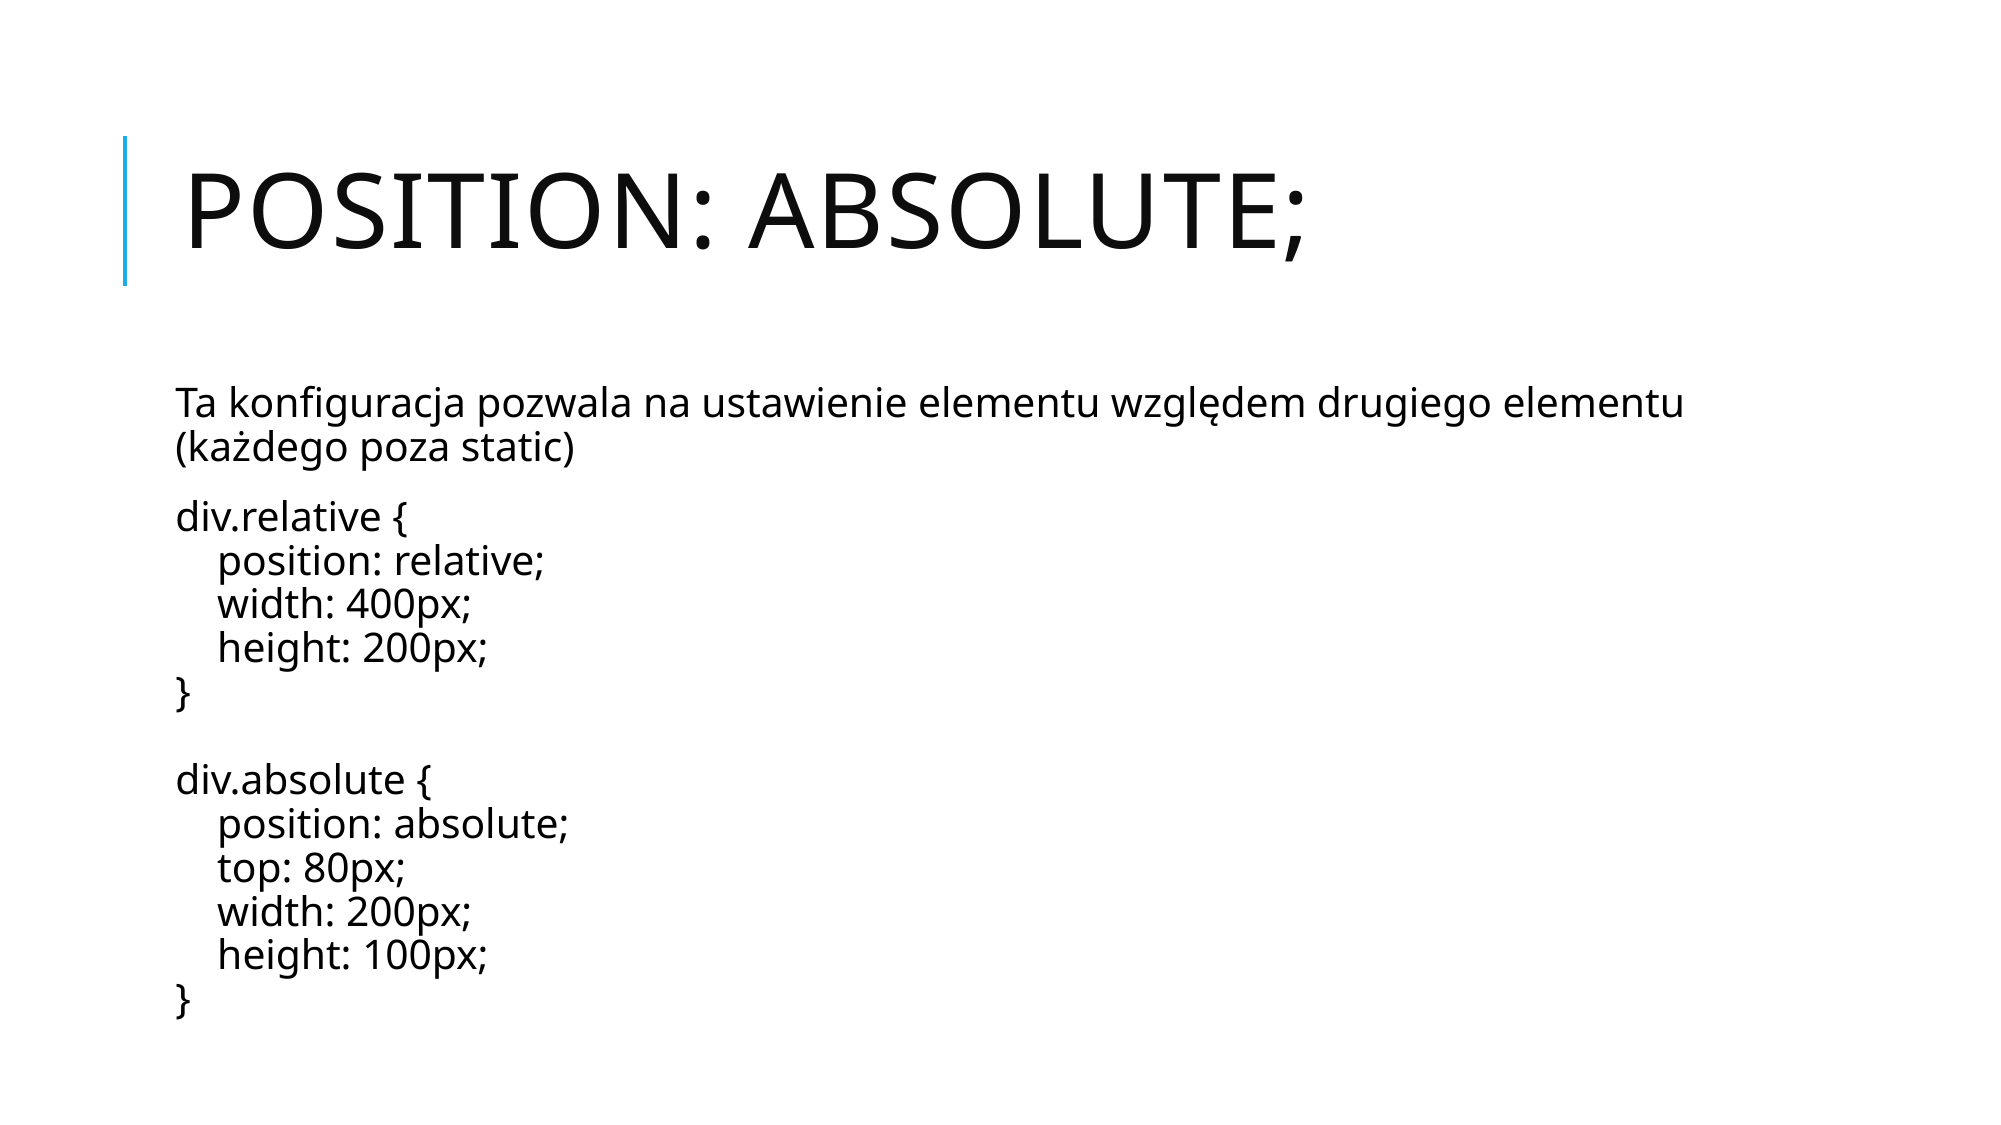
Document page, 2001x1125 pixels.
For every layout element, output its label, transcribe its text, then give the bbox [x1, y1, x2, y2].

list Ta konfiguracja pozwala na ustawienie elementu względem drugiego elementu (każdego poza static) div.relative { position: relative; width: 400px; height: 200px; } div.absolute { position: absolute; top: 80px; width: 200px; height: 100px; } [168, 375, 1763, 1035]
title position: absolute; [168, 96, 1763, 342]
